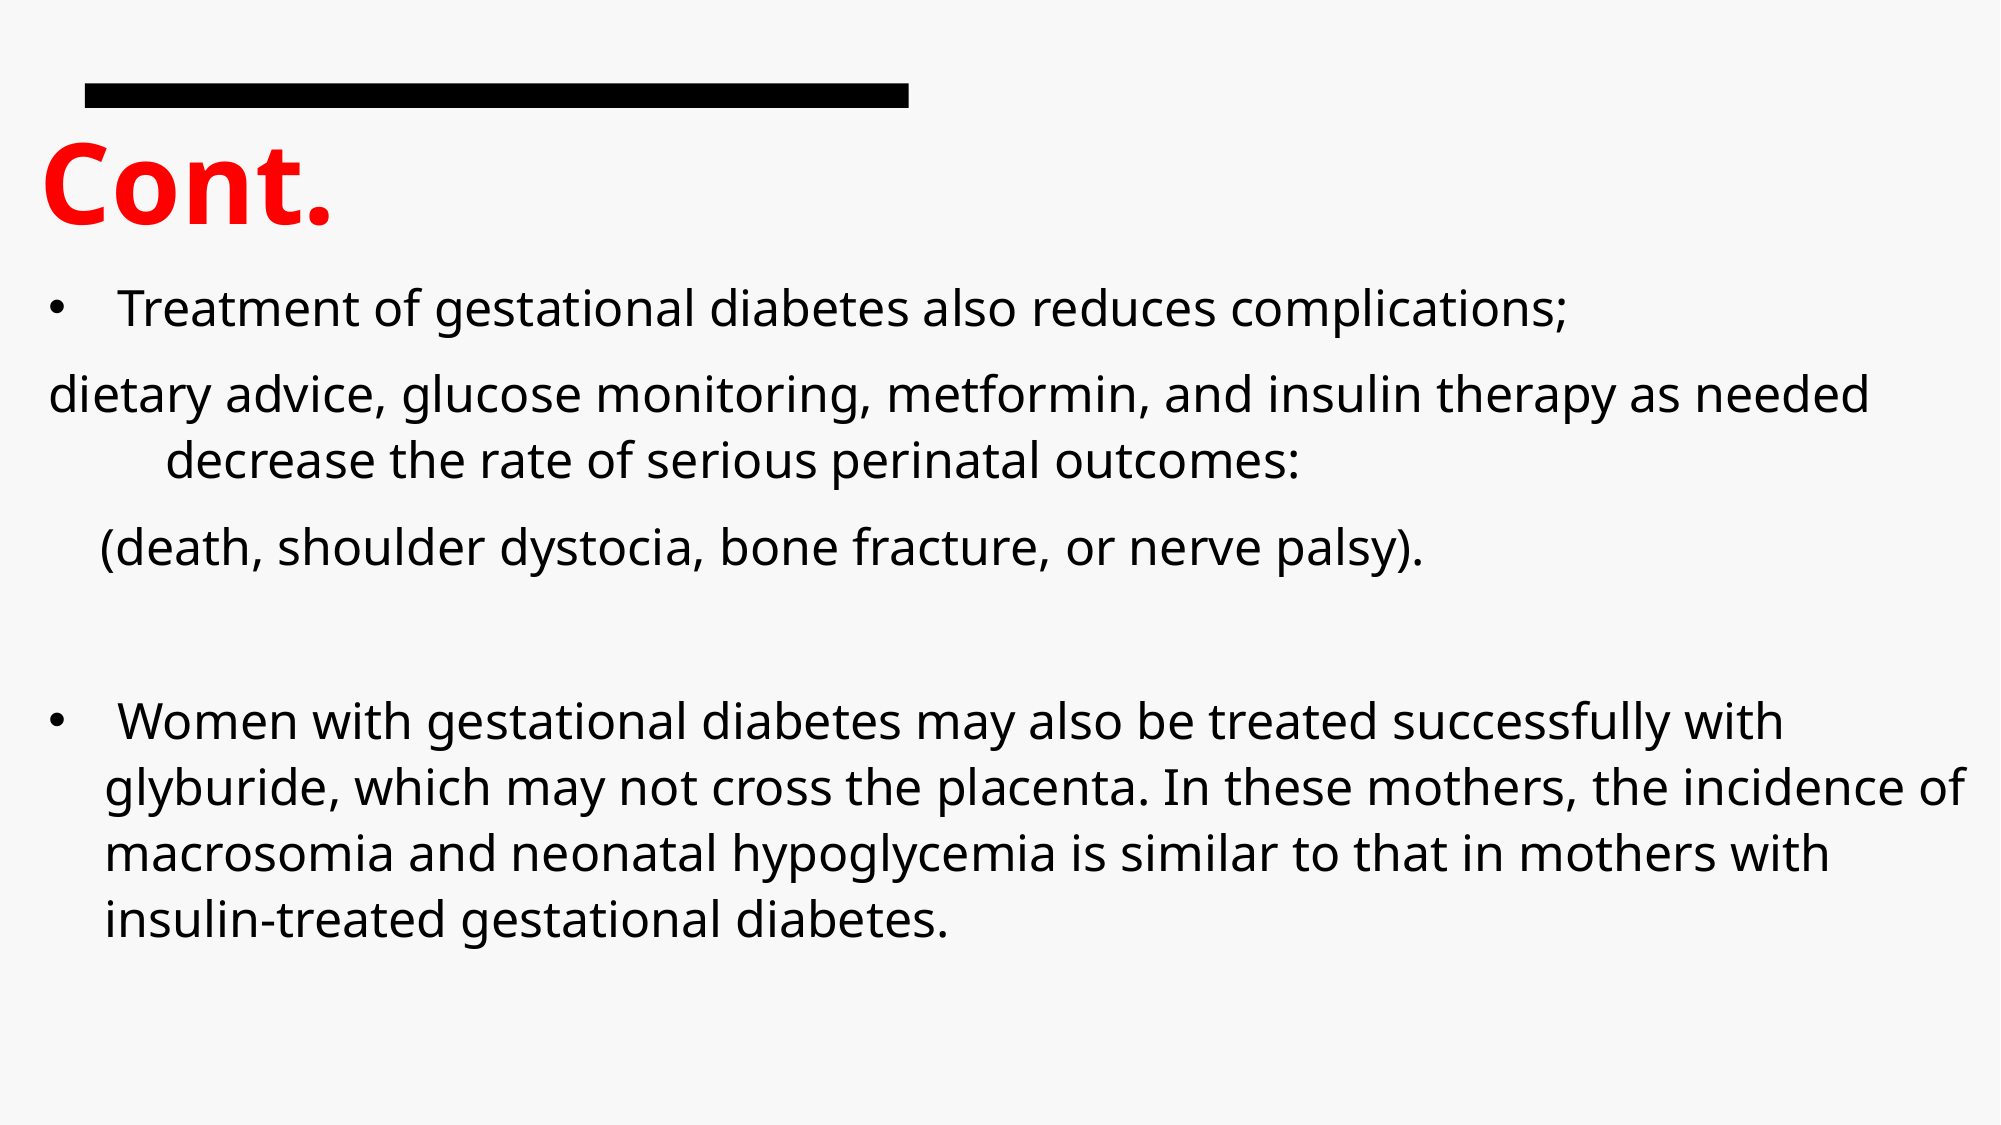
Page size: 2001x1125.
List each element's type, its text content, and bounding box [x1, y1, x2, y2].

title Cont. [24, 104, 1975, 293]
list Treatment of gestational diabetes also reduces complications; dietary advice, glucose monitoring, metformin, and insulin therapy as needed decrease the rate of serious perinatal outcomes: (death, shoulder dystocia, bone fracture, or nerve palsy). Women with gestational diabetes may also be treated successfully with glyburide, which may not cross the placenta. In these mothers, the incidence of macrosomia and neonatal hypoglycemia is similar to that in mothers with insulin-treated gestational diabetes. [33, 262, 1984, 1100]
